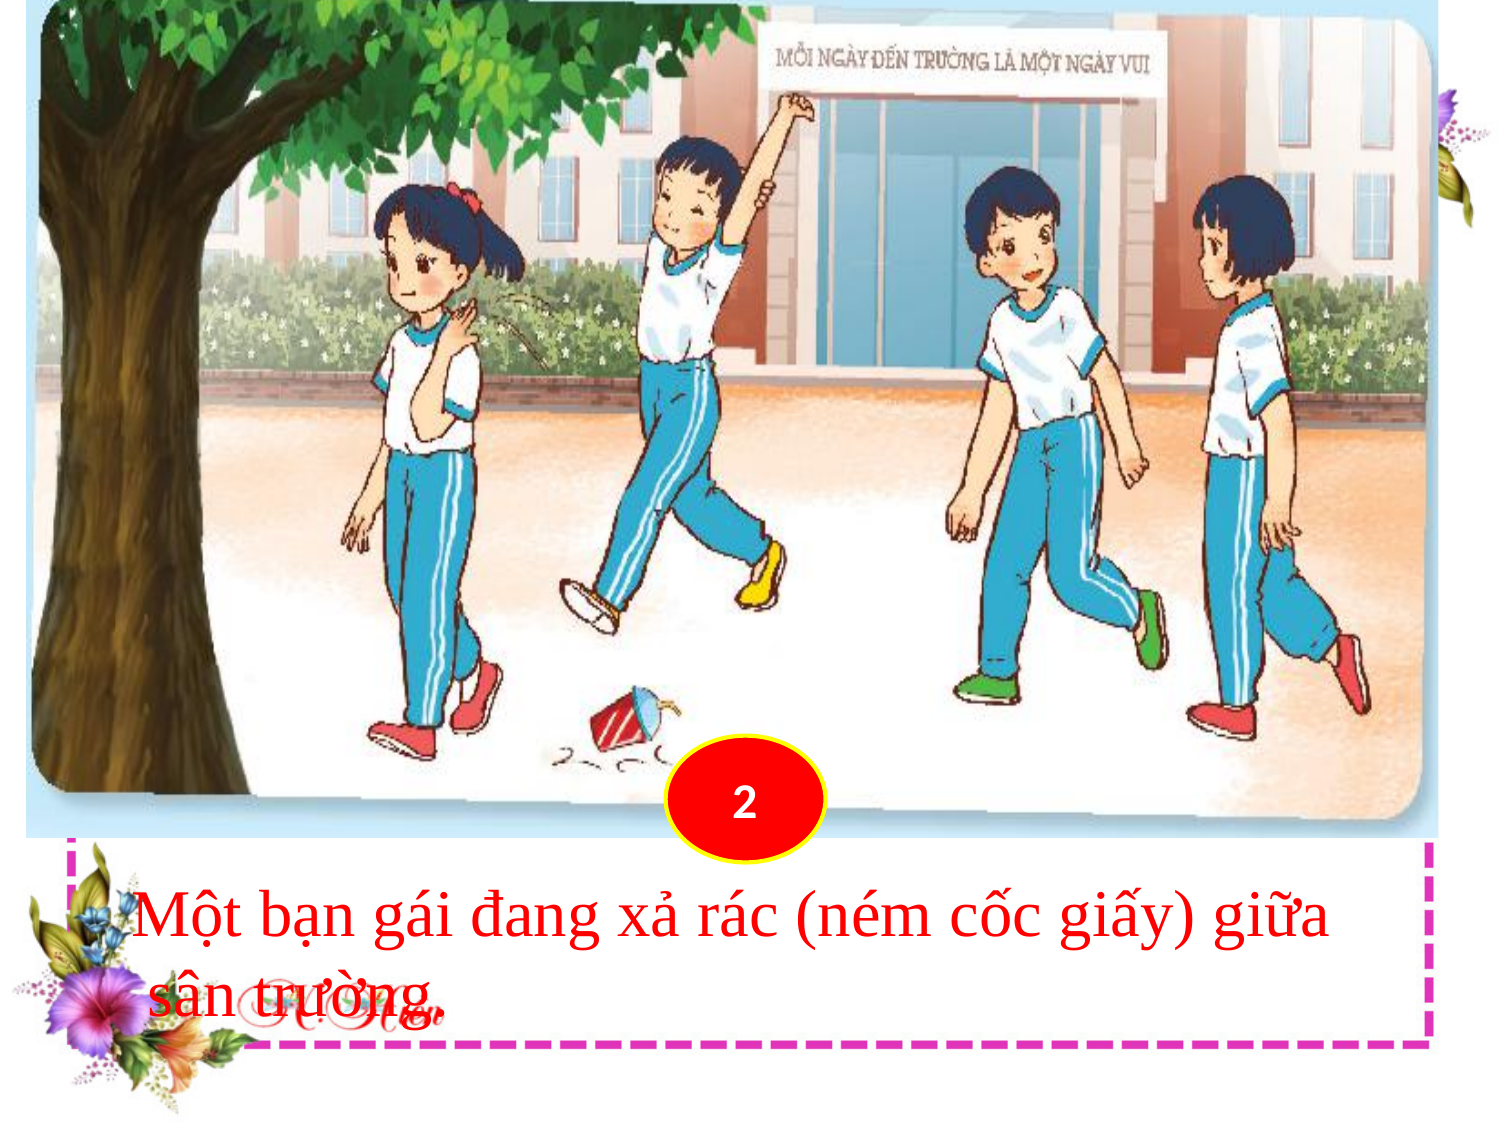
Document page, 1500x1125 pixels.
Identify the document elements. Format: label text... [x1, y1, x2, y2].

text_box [25, 0, 1439, 863]
text_box Một bạn gái đang xả rác (ném cốc giấy) giữa sân trường. [116, 872, 1348, 1038]
picture [0, 0, 1500, 1125]
